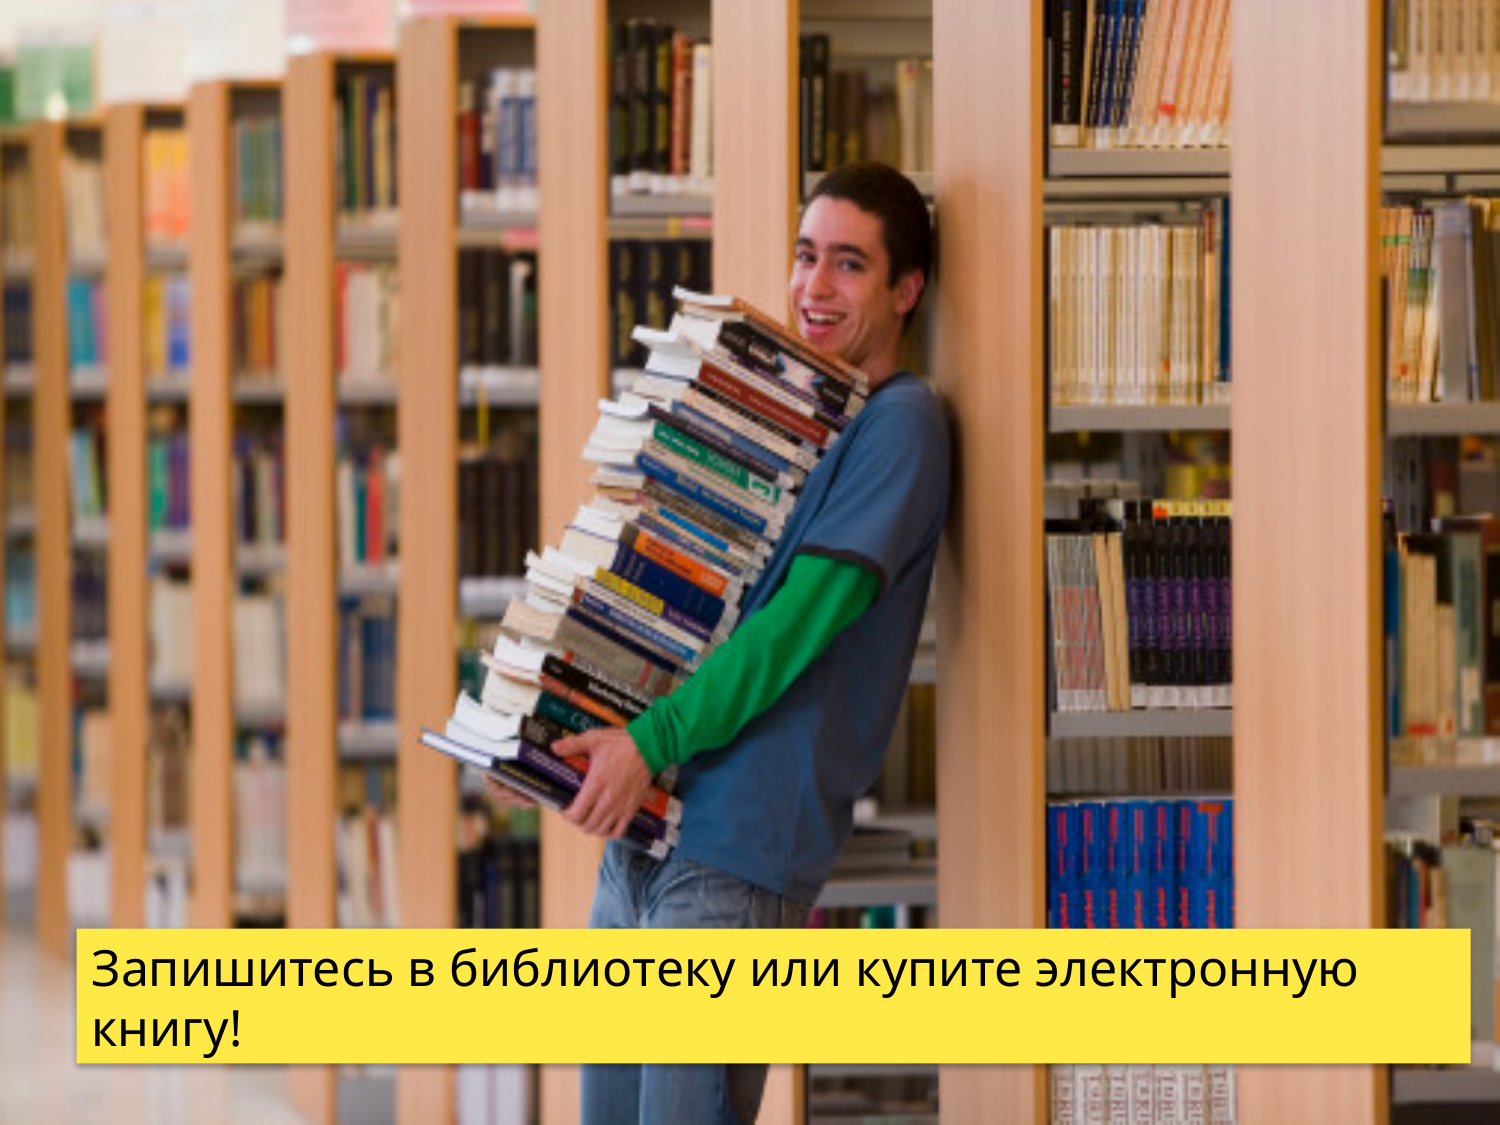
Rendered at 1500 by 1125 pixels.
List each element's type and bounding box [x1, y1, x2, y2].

list [0, 0, 1500, 1125]
